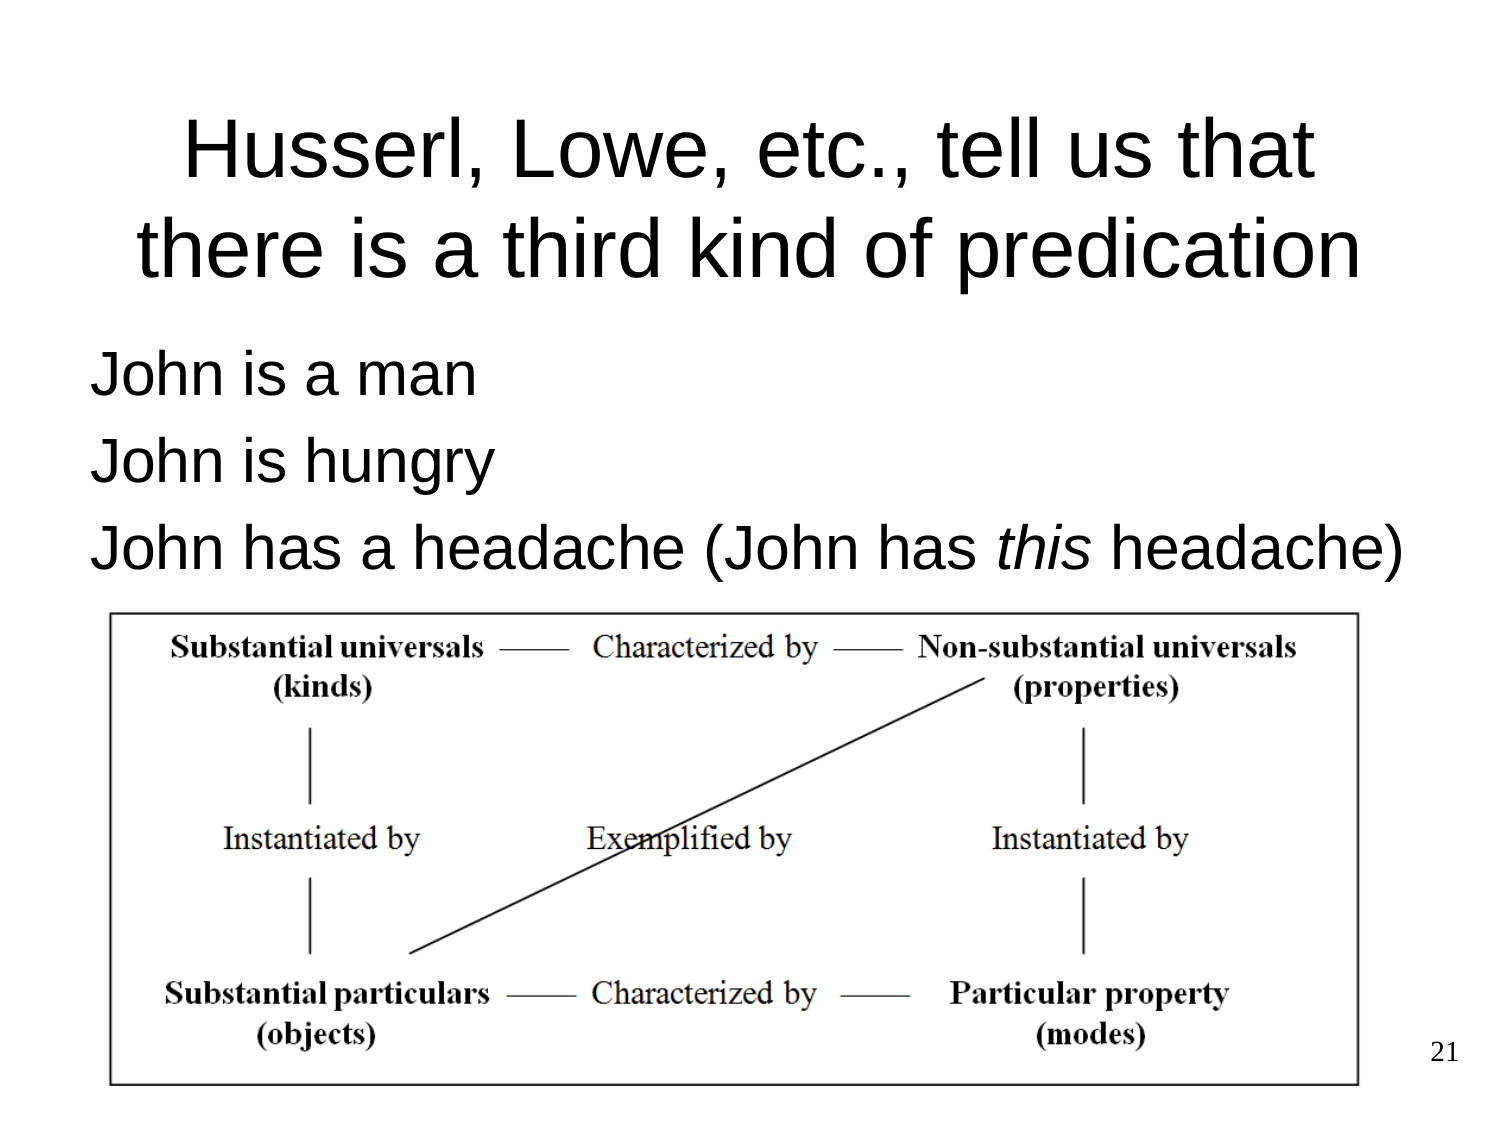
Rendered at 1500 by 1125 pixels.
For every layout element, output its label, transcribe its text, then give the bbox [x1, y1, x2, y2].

title Husserl, Lowe, etc., tell us that there is a third kind of predication [112, 99, 1388, 288]
list John is a man John is hungry John has a headache (John has this headache) [75, 324, 1450, 1000]
slide_number 21 [1413, 1024, 1476, 1101]
picture [74, 587, 1409, 1113]
